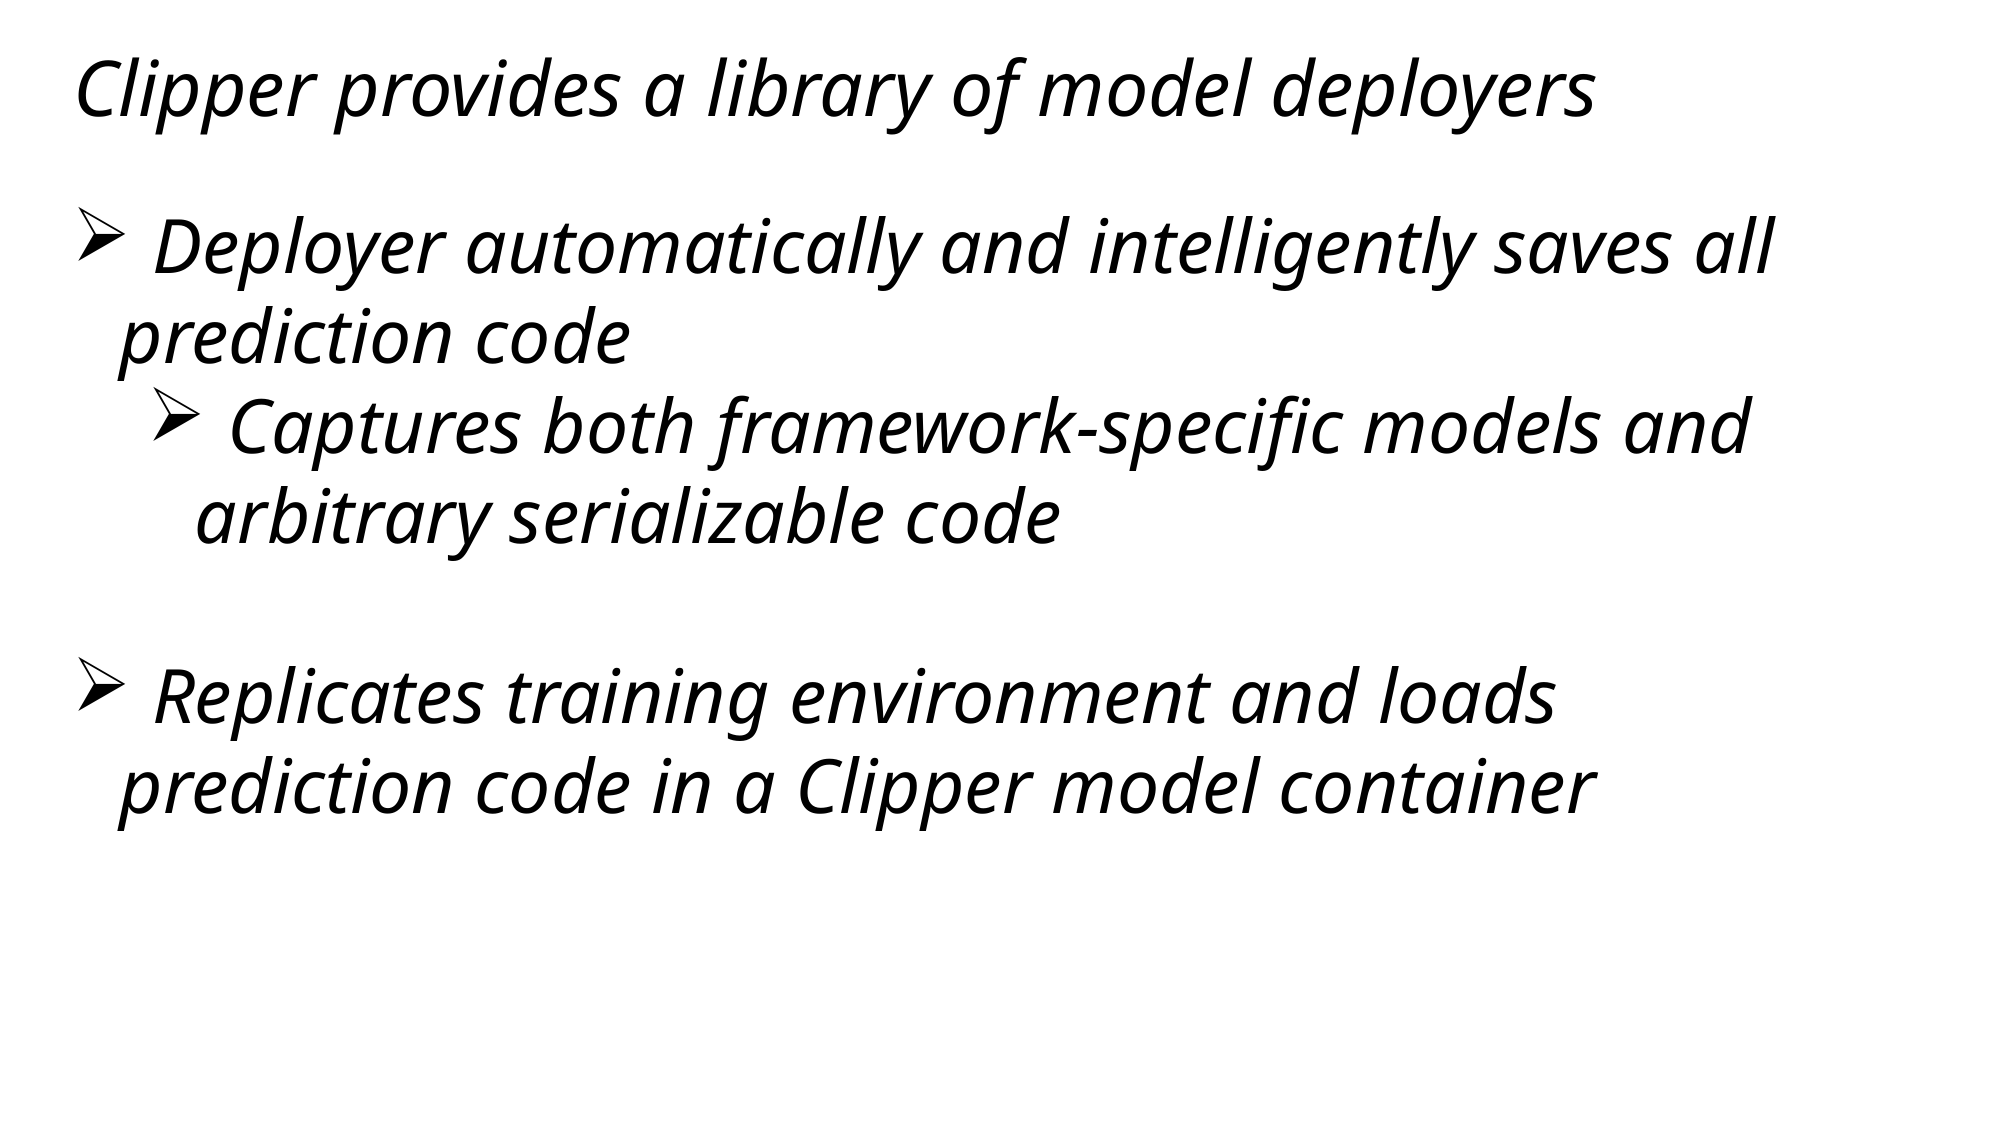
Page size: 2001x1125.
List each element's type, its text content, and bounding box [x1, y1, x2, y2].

text_box Clipper provides a library of model deployers [58, 0, 2000, 200]
text_box Deployer automatically and intelligently saves all prediction code Captures both framework-specific models and arbitrary serializable code Replicates training environment and loads prediction code in a Clipper model container [58, 190, 1925, 836]
